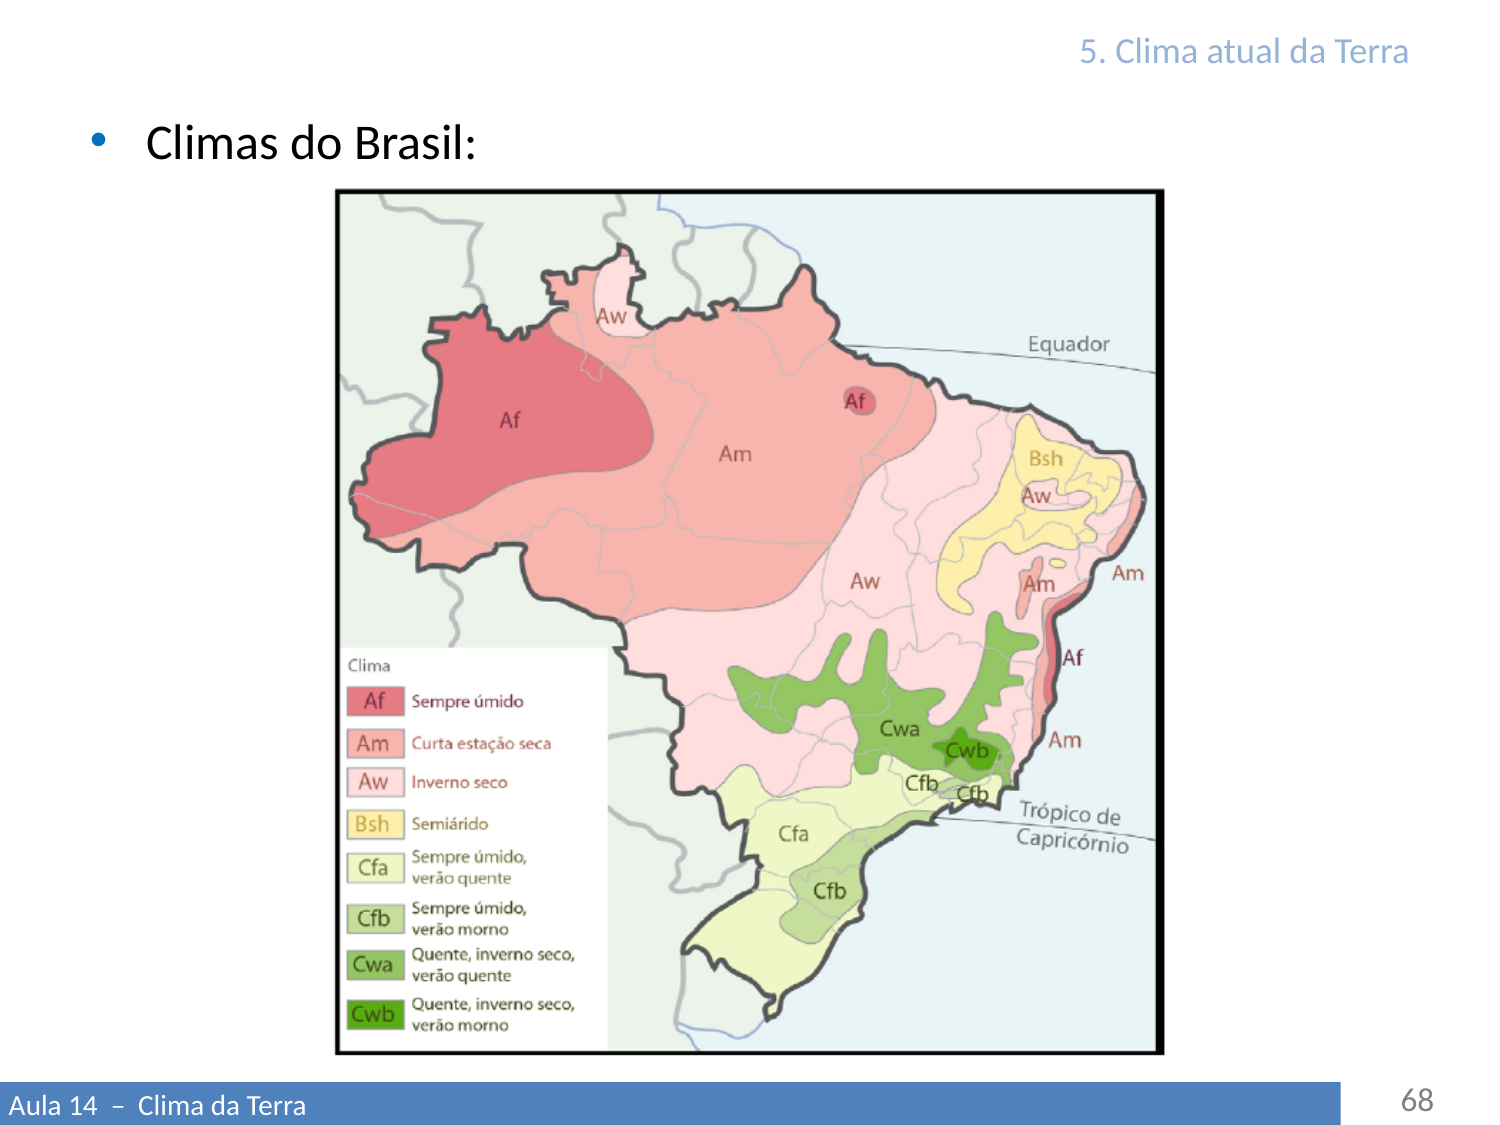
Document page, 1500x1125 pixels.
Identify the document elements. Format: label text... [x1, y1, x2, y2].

list Climas do Brasil: [75, 101, 1425, 1071]
picture [324, 178, 1176, 1066]
title 5. Clima atual da Terra [75, 19, 1425, 79]
